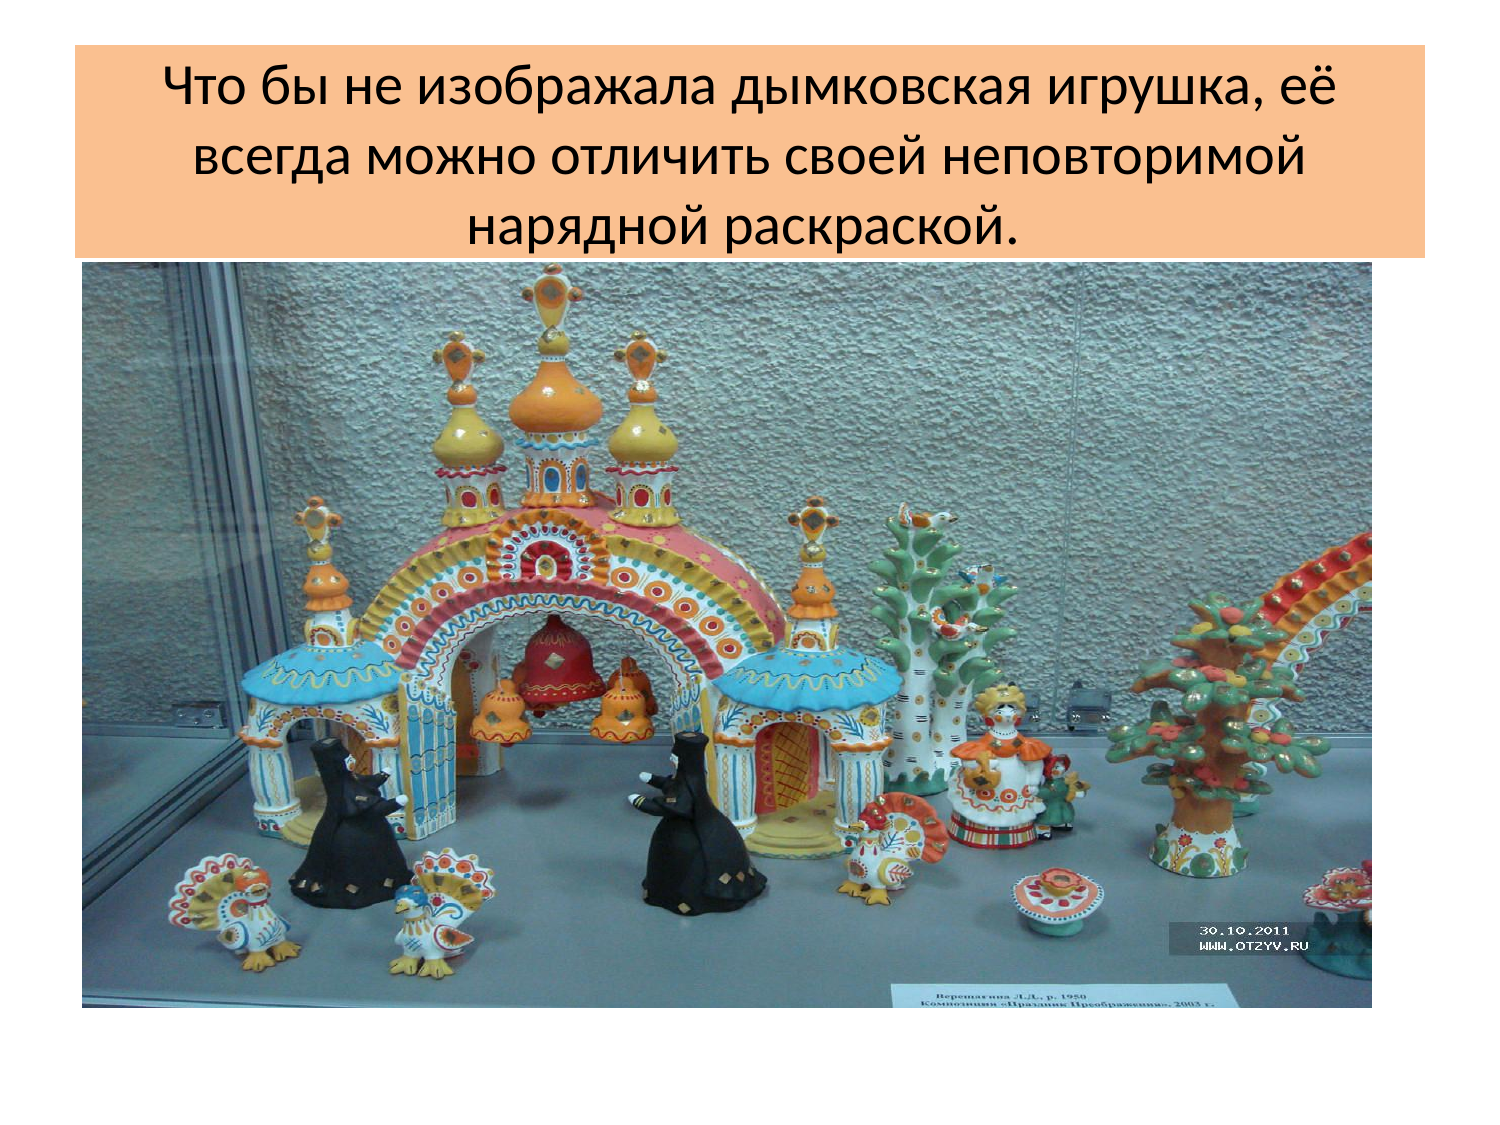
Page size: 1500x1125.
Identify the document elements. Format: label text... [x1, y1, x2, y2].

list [81, 262, 1372, 1009]
title Что бы не изображала дымковская игрушка, её всегда можно отличить своей неповторимой нарядной раскраской. [75, 45, 1425, 258]
